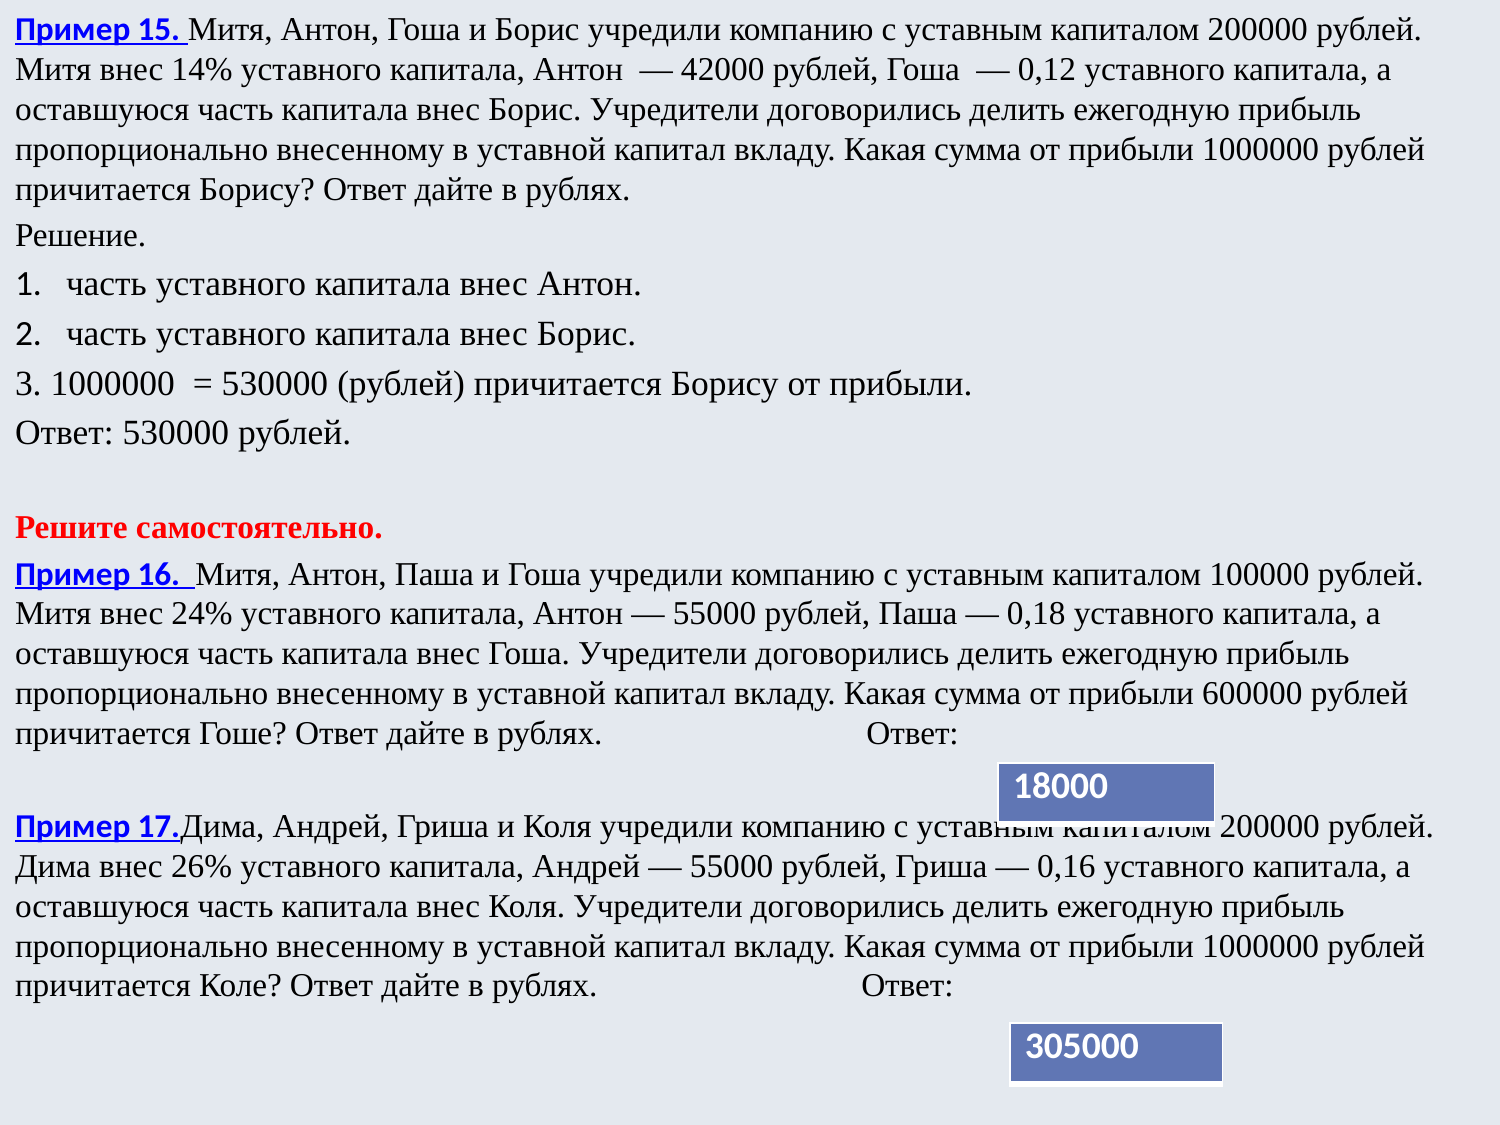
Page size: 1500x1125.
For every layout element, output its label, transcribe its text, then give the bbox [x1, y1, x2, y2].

table_header 18000 [999, 764, 1214, 821]
table_header 305000 [1011, 1024, 1222, 1081]
